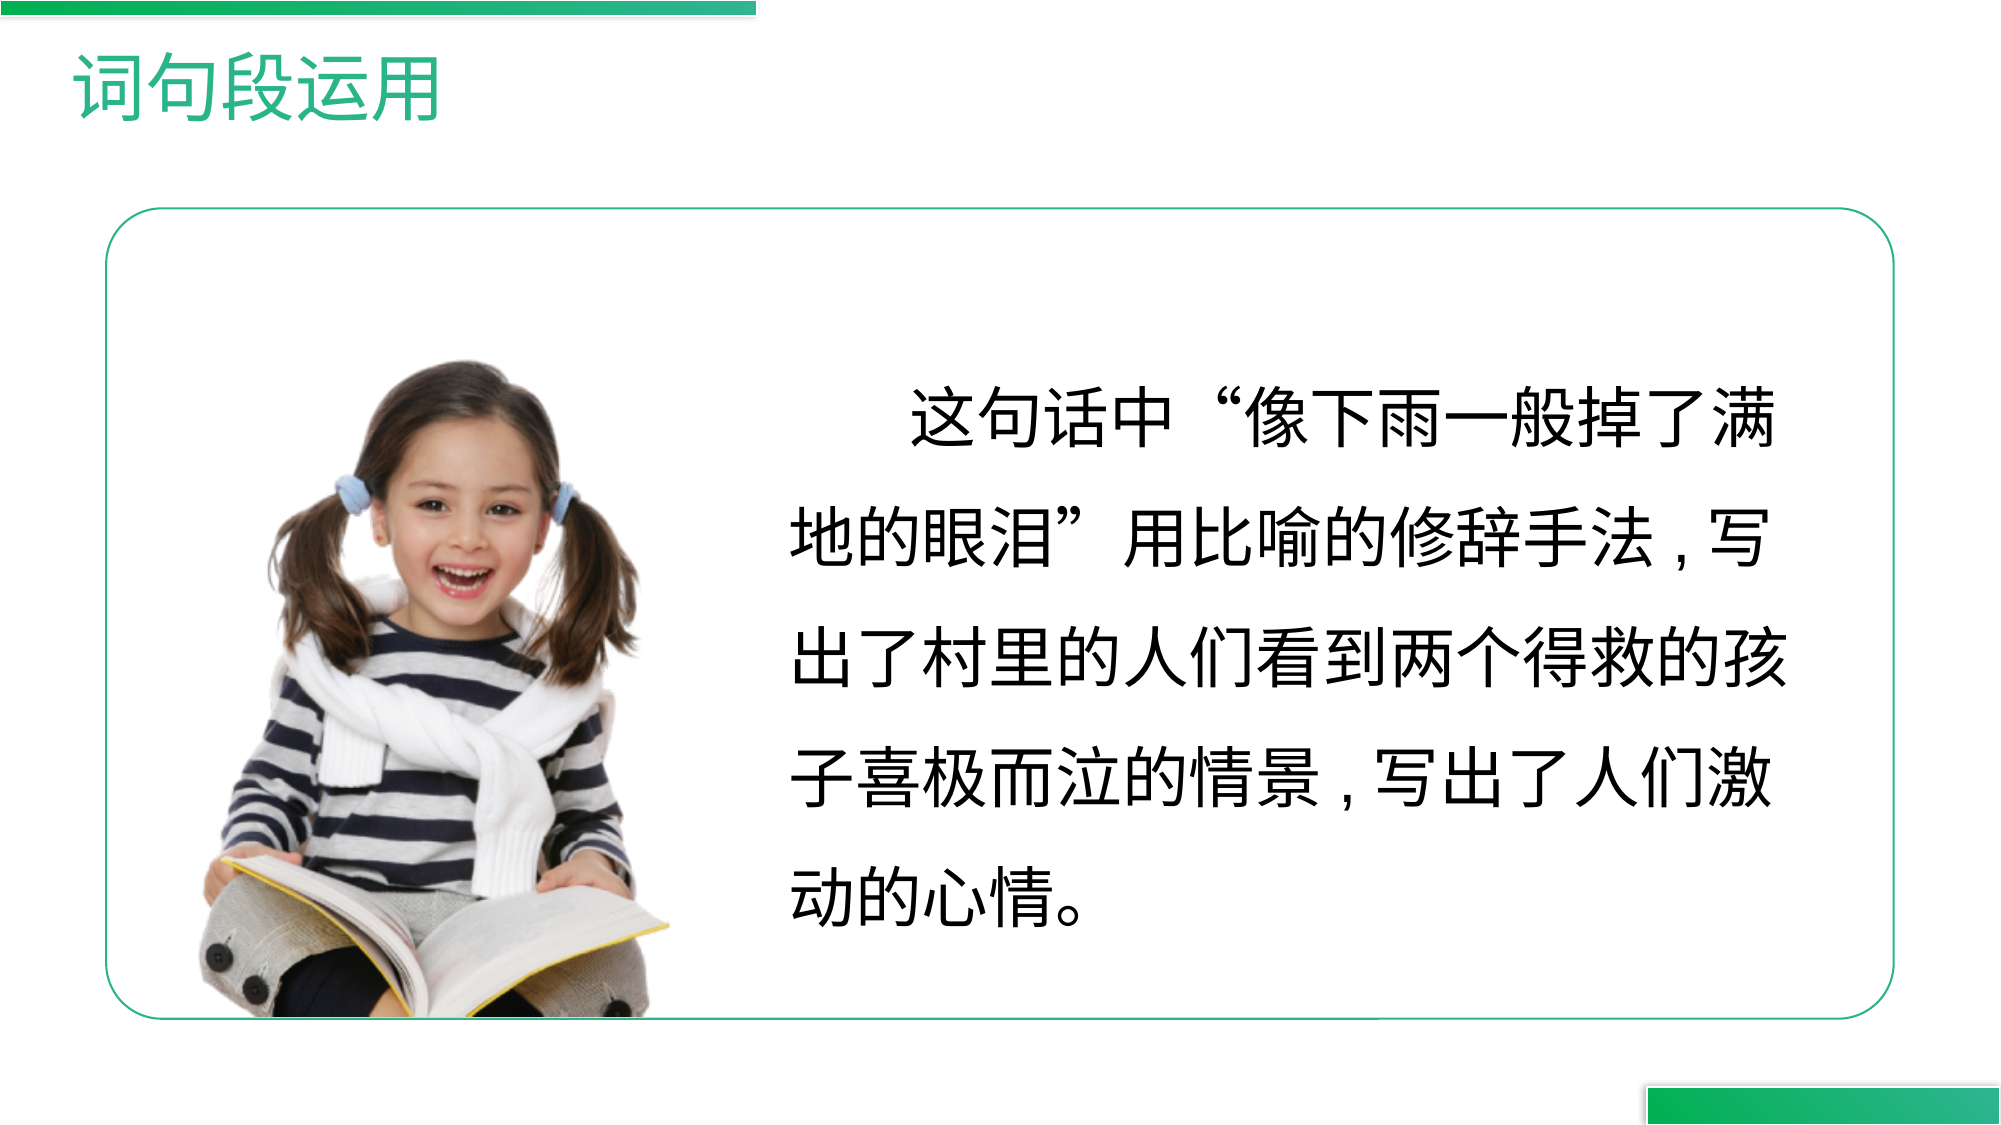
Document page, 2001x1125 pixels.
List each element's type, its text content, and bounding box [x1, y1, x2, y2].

list 词句段运用 [55, 43, 509, 126]
text_box 这句话中“像下雨一般掉了满地的眼泪”用比喻的修辞手法,写出了村里的人们看到两个得救的孩子喜极而泣的情景,写出了人们激动的心情。 [773, 328, 1822, 944]
picture [178, 352, 681, 1017]
